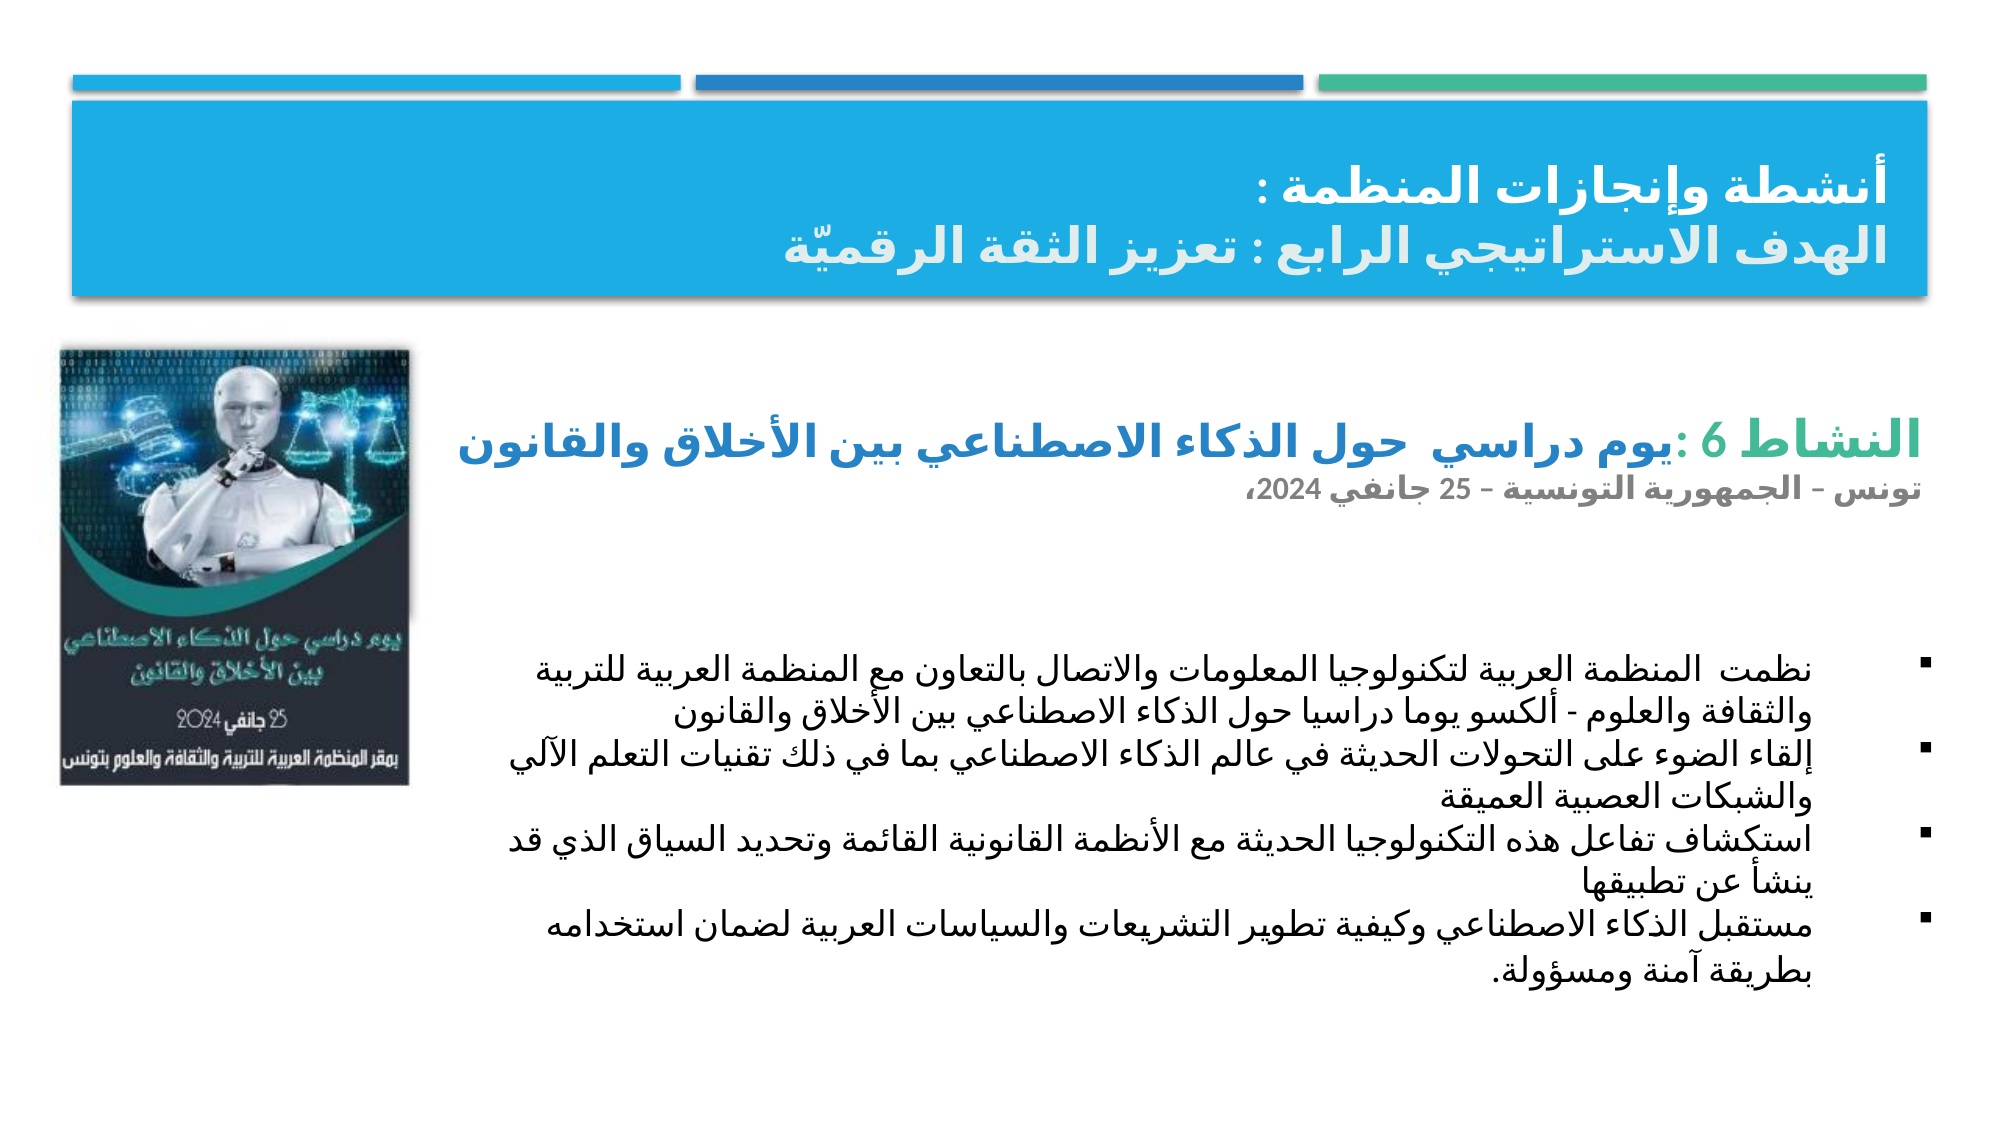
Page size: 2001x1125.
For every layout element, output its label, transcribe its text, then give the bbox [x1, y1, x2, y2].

text_box النشاط 6 :يوم دراسي حول الذكاء الاصطناعي بين الأخلاق والقانون تونس – الجمهورية التونسية – 25 جانفي 2024، نظمت المنظمة العربية لتكنولوجيا المعلومات والاتصال بالتعاون مع المنظمة العربية للتربية والثقافة والعلوم - ألكسو يوما دراسيا حول الذكاء الاصطناعي بين الأخلاق والقانون إلقاء الضوء على التحولات الحديثة في عالم الذكاء الاصطناعي بما في ذلك تقنيات التعلم الآلي والشبكات العصبية العميقة استكشاف تفاعل هذه التكنولوجيا الحديثة مع الأنظمة القانونية القائمة وتحديد السياق الذي قد ينشأ عن تطبيقها مستقبل الذكاء الاصطناعي وكيفية تطوير التشريعات والسياسات العربية لضمان استخدامه بطريقة آمنة ومسؤولة. [432, 337, 1938, 1010]
picture [38, 325, 434, 800]
title أنشطة وإنجازات المنظمة : الهدف الاستراتيجي الرابع : تعزيز الثقة الرقميّة [95, 115, 1905, 282]
